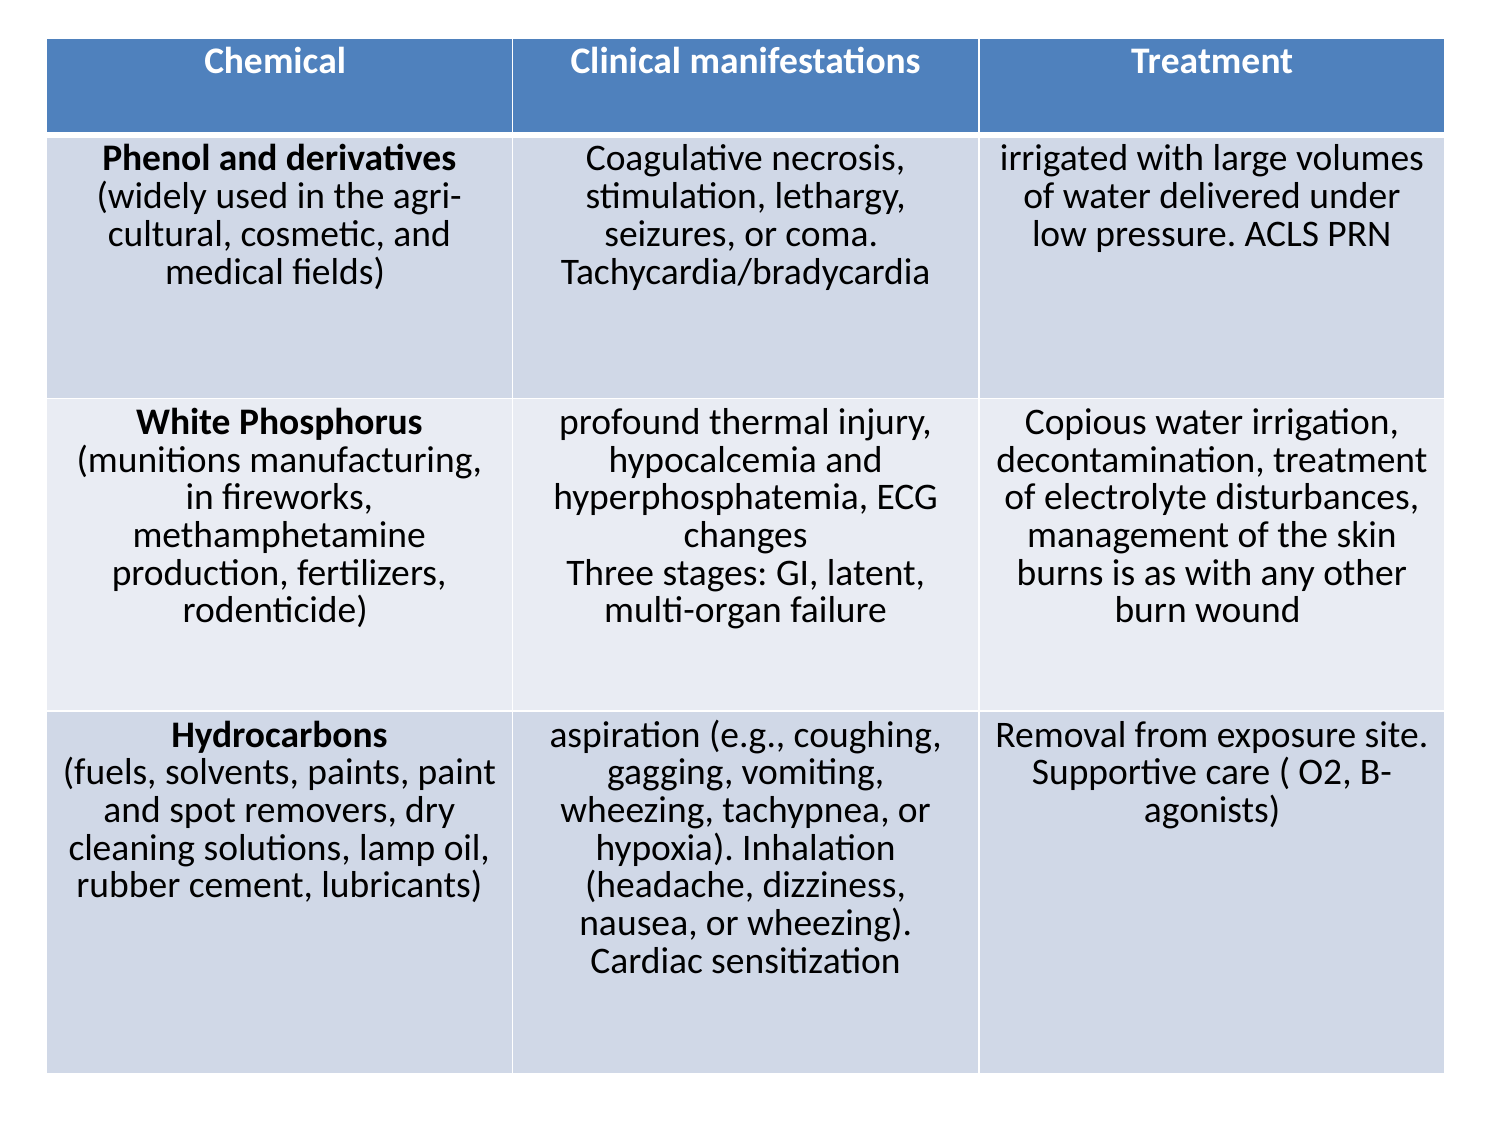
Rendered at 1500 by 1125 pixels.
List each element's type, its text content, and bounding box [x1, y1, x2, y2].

table_cell Removal from exposure site. Supportive care ( O2, B-agonists) [980, 712, 1444, 1073]
table_cell Phenol and derivatives (widely used in the agri- cultural, cosmetic, and medical fields) [47, 138, 512, 398]
table_header Clinical manifestations [513, 39, 978, 132]
table_header Chemical [47, 39, 512, 132]
table_cell Copious water irrigation, decontamination, treatment of electrolyte disturbances, management of the skin burns is as with any other burn wound [980, 399, 1444, 710]
table_cell irrigated with large volumes of water delivered under low pressure. ACLS PRN [980, 138, 1444, 398]
table_cell aspiration (e.g., coughing, gagging, vomiting, wheezing, tachypnea, or hypoxia). Inhalation (headache, dizziness, nausea, or wheezing). Cardiac sensitization [513, 712, 978, 1073]
table_header Treatment [980, 39, 1444, 132]
table_cell profound thermal injury, hypocalcemia and hyperphosphatemia, ECG changes Three stages: GI, latent, multi-organ failure [513, 399, 978, 710]
table_cell White Phosphorus (munitions manufacturing, in fireworks, methamphetamine production, fertilizers, rodenticide) [47, 399, 512, 710]
table_cell Hydrocarbons (fuels, solvents, paints, paint and spot removers, dry cleaning solutions, lamp oil, rubber cement, lubricants) [47, 712, 512, 1073]
table_cell Coagulative necrosis, stimulation, lethargy, seizures, or coma. Tachycardia/bradycardia [513, 138, 978, 398]
